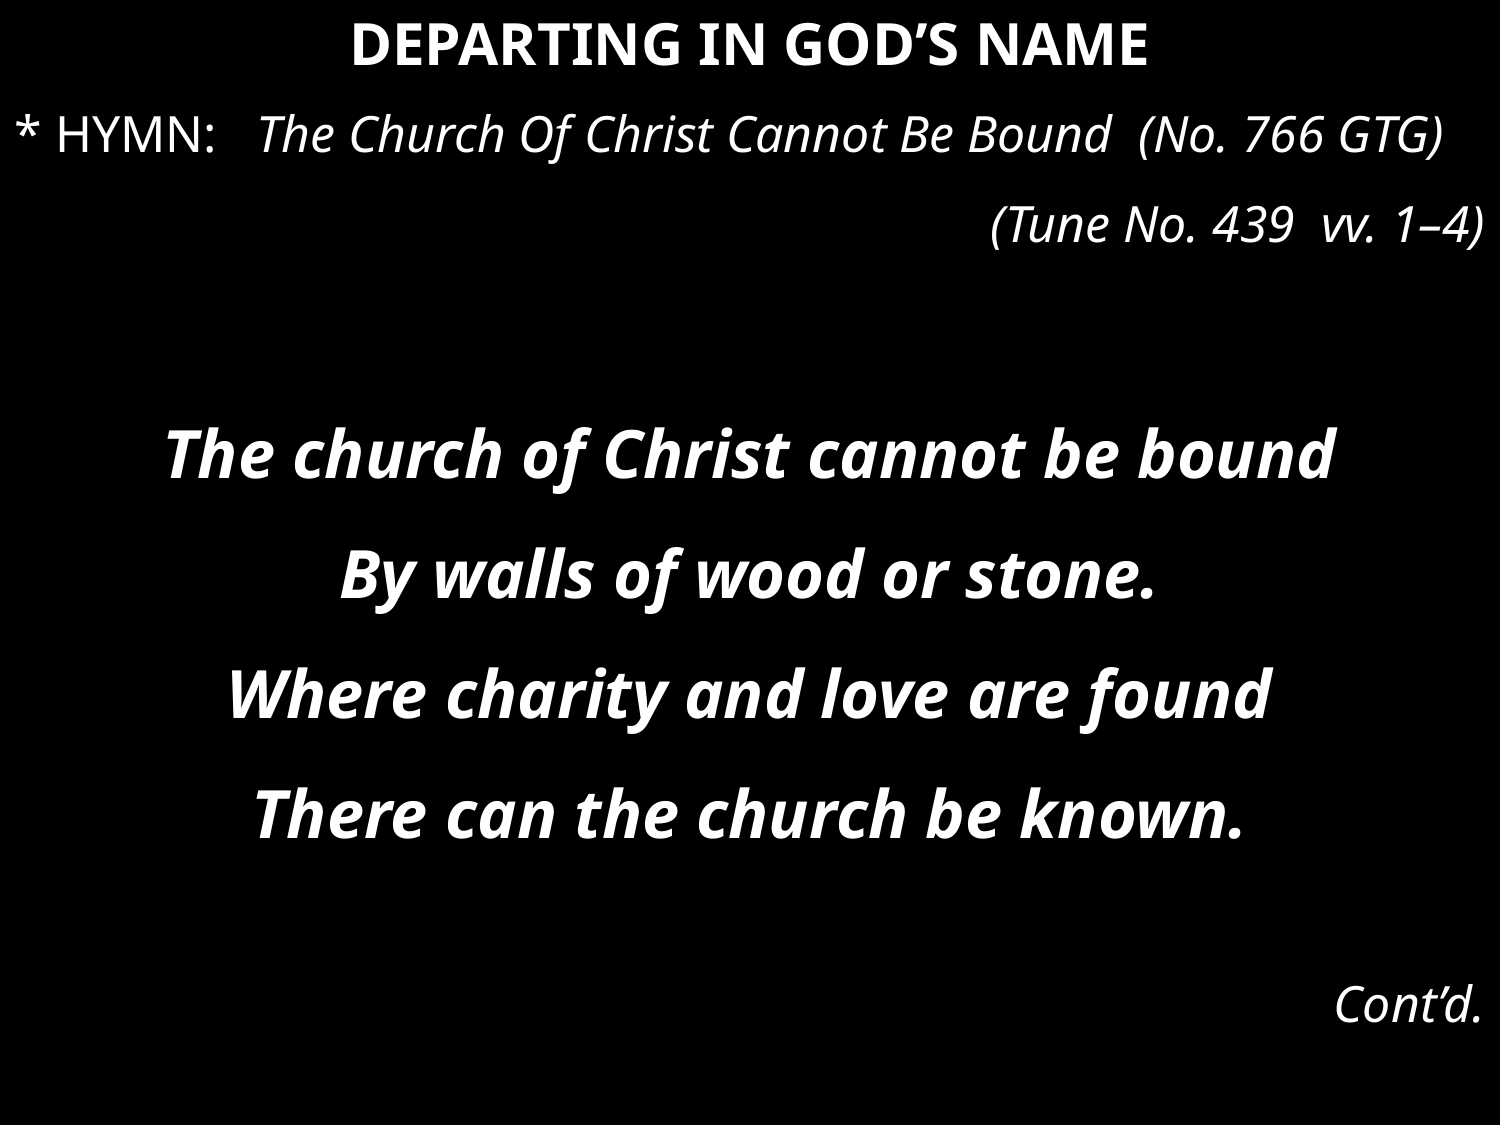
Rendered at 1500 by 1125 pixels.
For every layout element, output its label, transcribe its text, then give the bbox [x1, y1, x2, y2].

text_box DEPARTING IN GOD’S NAME * HYMN: The Church Of Christ Cannot Be Bound (No. 766 GTG) (Tune No. 439 vv. 1–4) The church of Christ cannot be bound By walls of wood or stone. Where charity and love are found There can the church be known. Cont’d. [0, 0, 1500, 1040]
